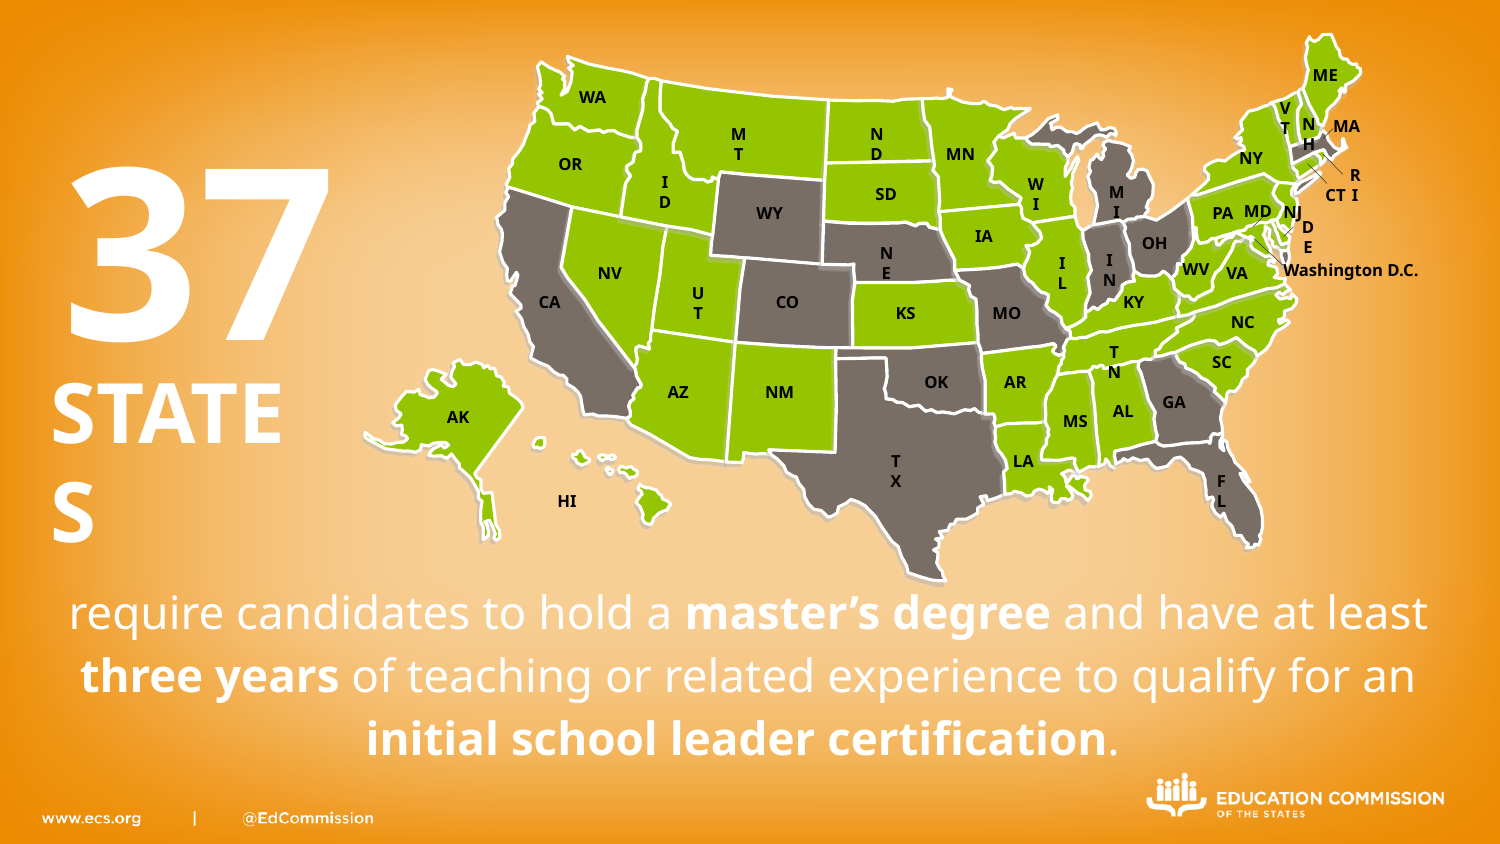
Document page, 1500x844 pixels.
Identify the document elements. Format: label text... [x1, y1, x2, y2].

picture [0, 0, 1500, 844]
text_box STATES [35, 352, 328, 567]
text_box 37 [47, 93, 359, 396]
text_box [364, 34, 1436, 581]
text_box require candidates to hold a master’s degree and have at least three years of teaching or related experience to qualify for an initial school leader certification. [48, 567, 1449, 773]
